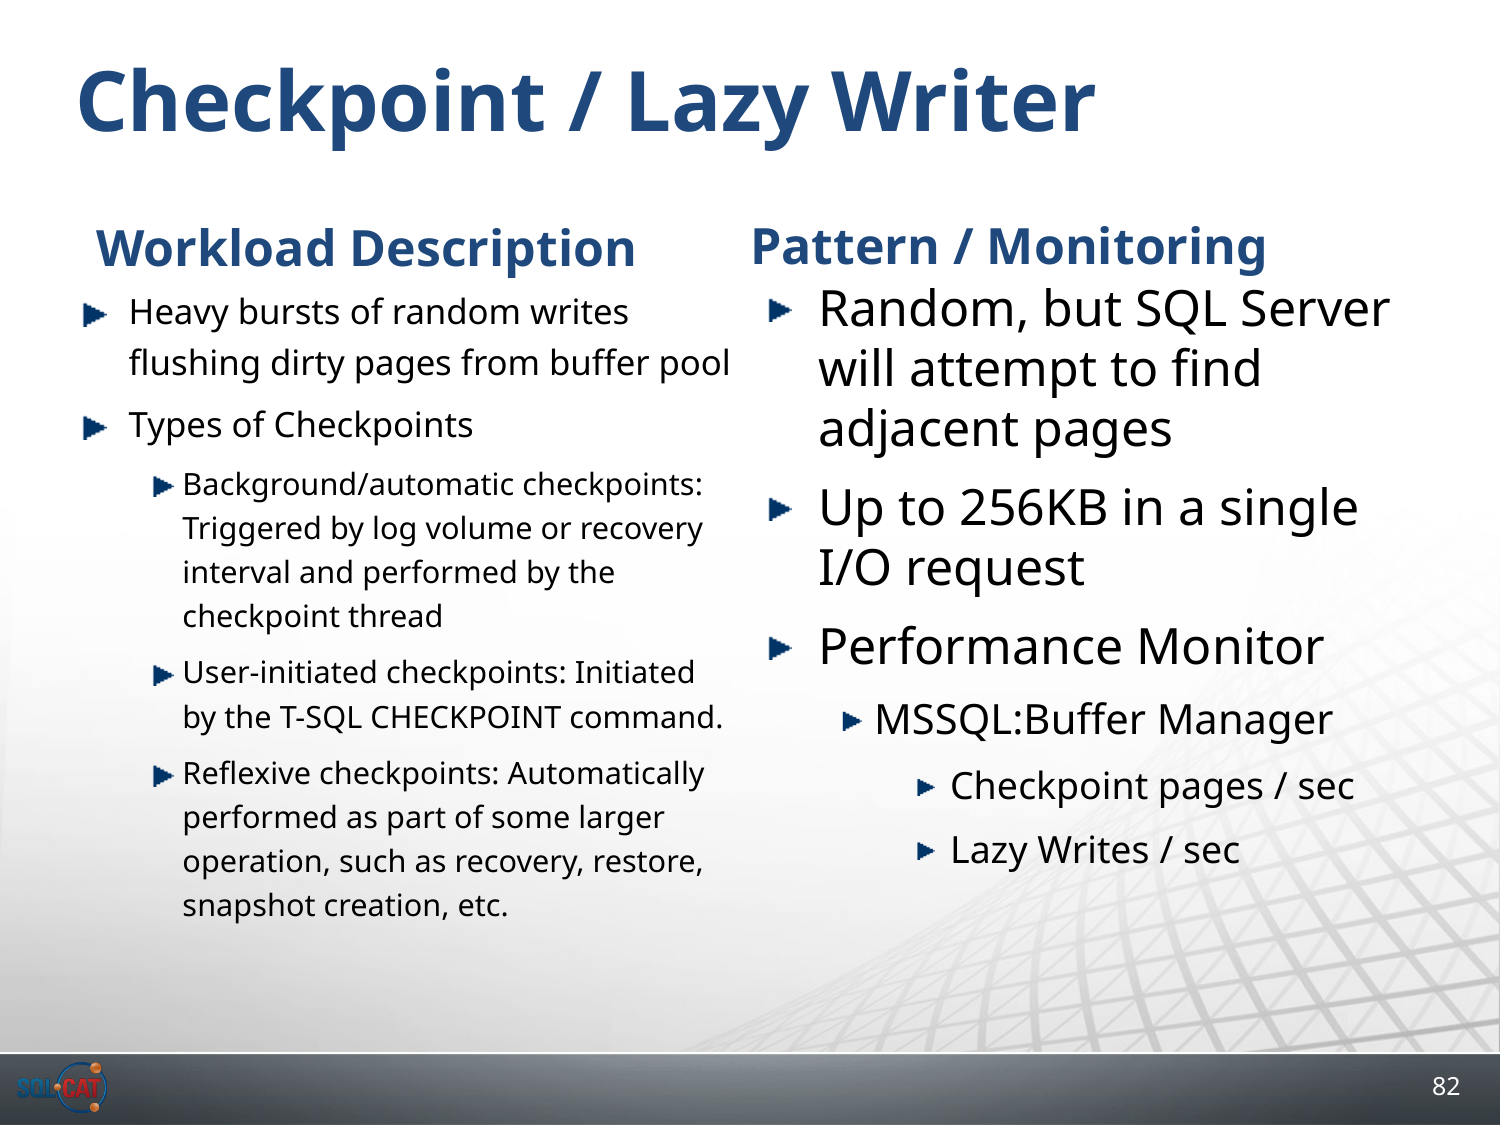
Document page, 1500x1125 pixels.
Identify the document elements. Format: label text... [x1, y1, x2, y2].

picture [0, 0, 1500, 1125]
list Heavy bursts of random writes flushing dirty pages from buffer pool Types of Checkpoints Background/automatic checkpoints: Triggered by log volume or recovery interval and performed by the checkpoint thread User-initiated checkpoints: Initiated by the T-SQL CHECKPOINT command. Reflexive checkpoints: Automatically performed as part of some larger operation, such as recovery, restore, snapshot creation, etc. [74, 281, 738, 1006]
list Workload Description [96, 171, 760, 277]
list Random, but SQL Server will attempt to find adjacent pages Up to 256KB in a single I/O request Performance Monitor MSSQL:Buffer Manager Checkpoint pages / sec Lazy Writes / sec [761, 276, 1426, 1006]
title Checkpoint / Lazy Writer [74, 59, 1426, 156]
list Pattern / Monitoring [750, 169, 1414, 276]
